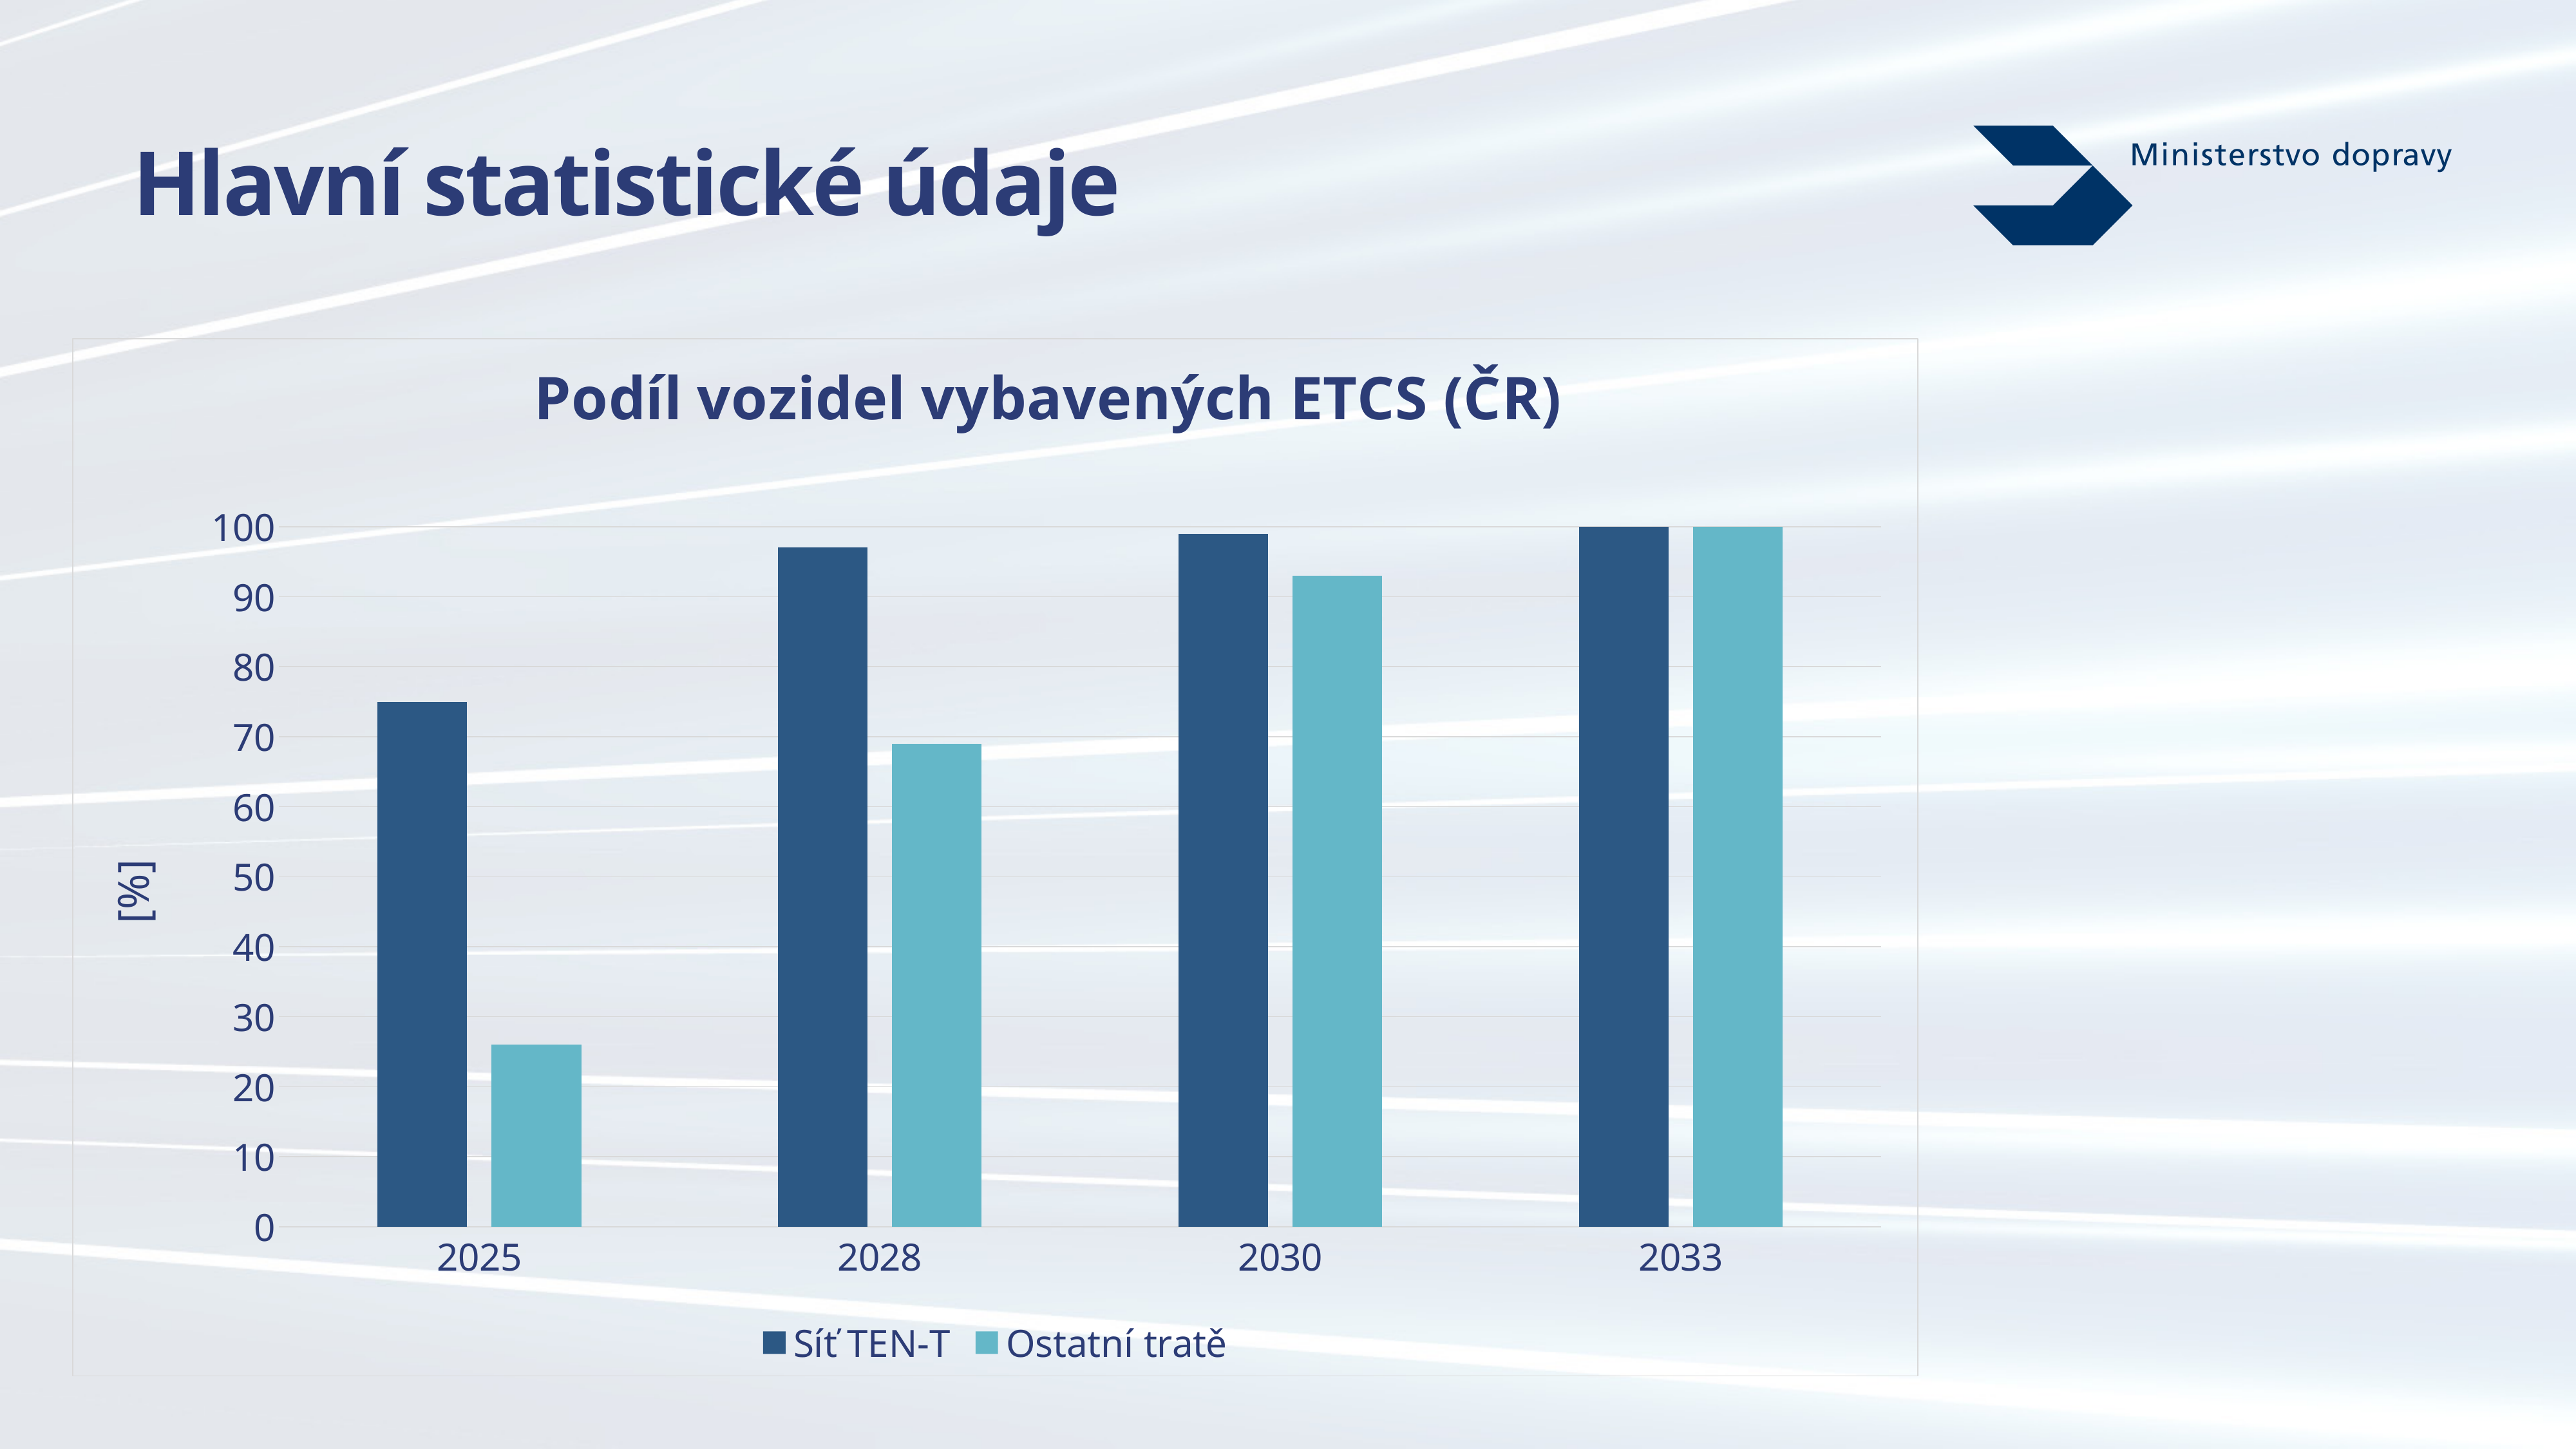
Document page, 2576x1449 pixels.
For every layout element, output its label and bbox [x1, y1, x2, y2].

picture [0, 0, 2576, 1449]
chart [71, 337, 1919, 1377]
